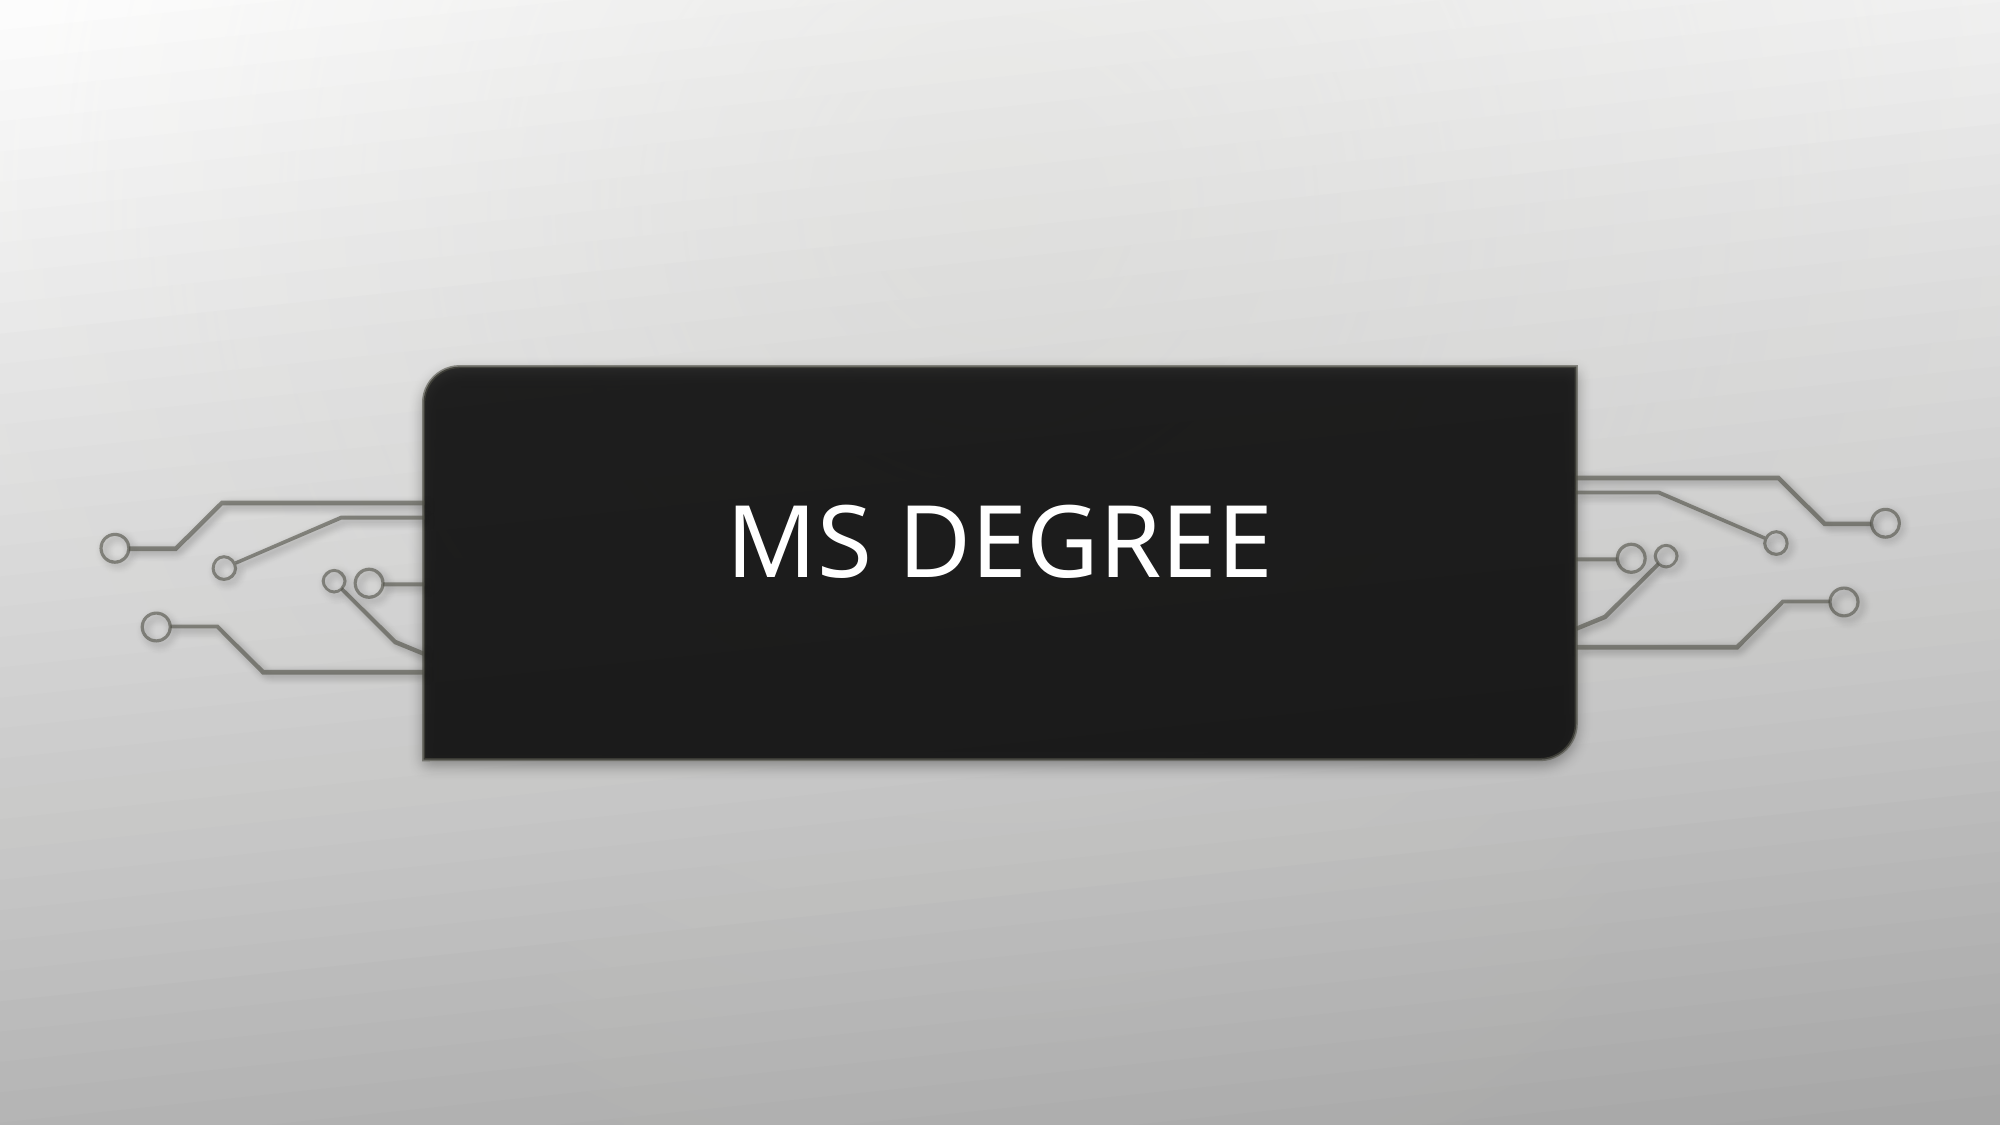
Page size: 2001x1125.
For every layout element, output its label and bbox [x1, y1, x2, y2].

text_box [0, 0, 2000, 1125]
text_box [99, 475, 1902, 675]
